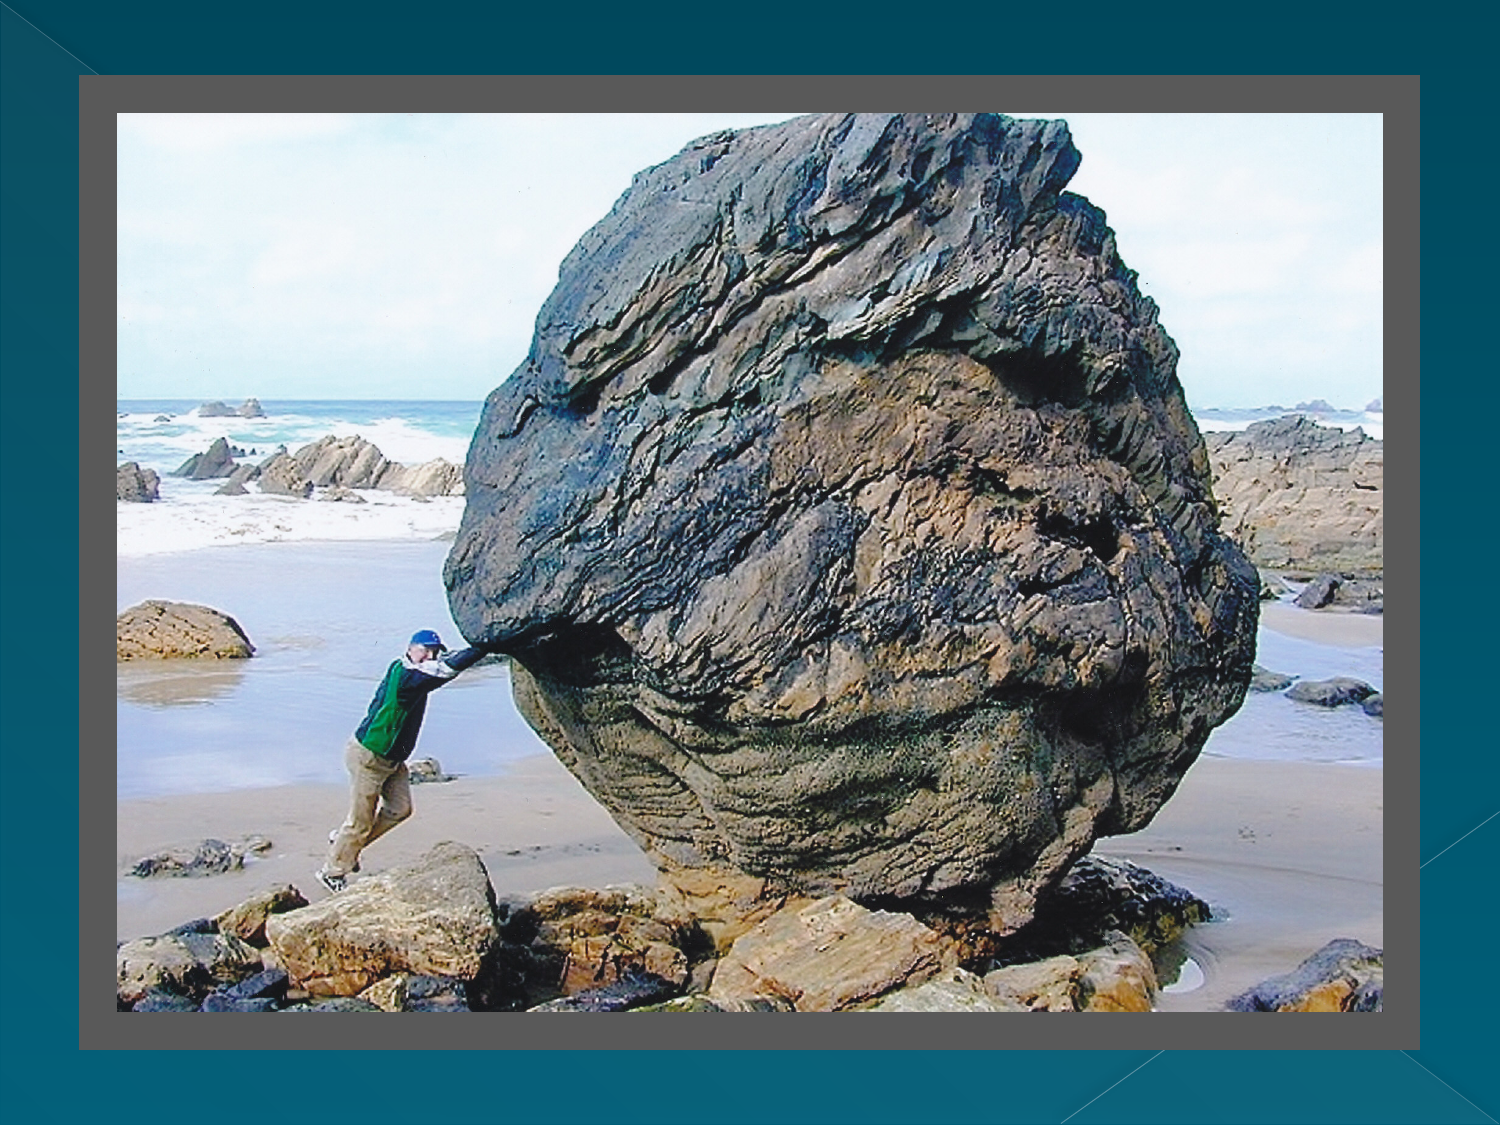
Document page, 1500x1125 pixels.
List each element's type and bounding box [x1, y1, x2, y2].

picture [116, 112, 1383, 1013]
